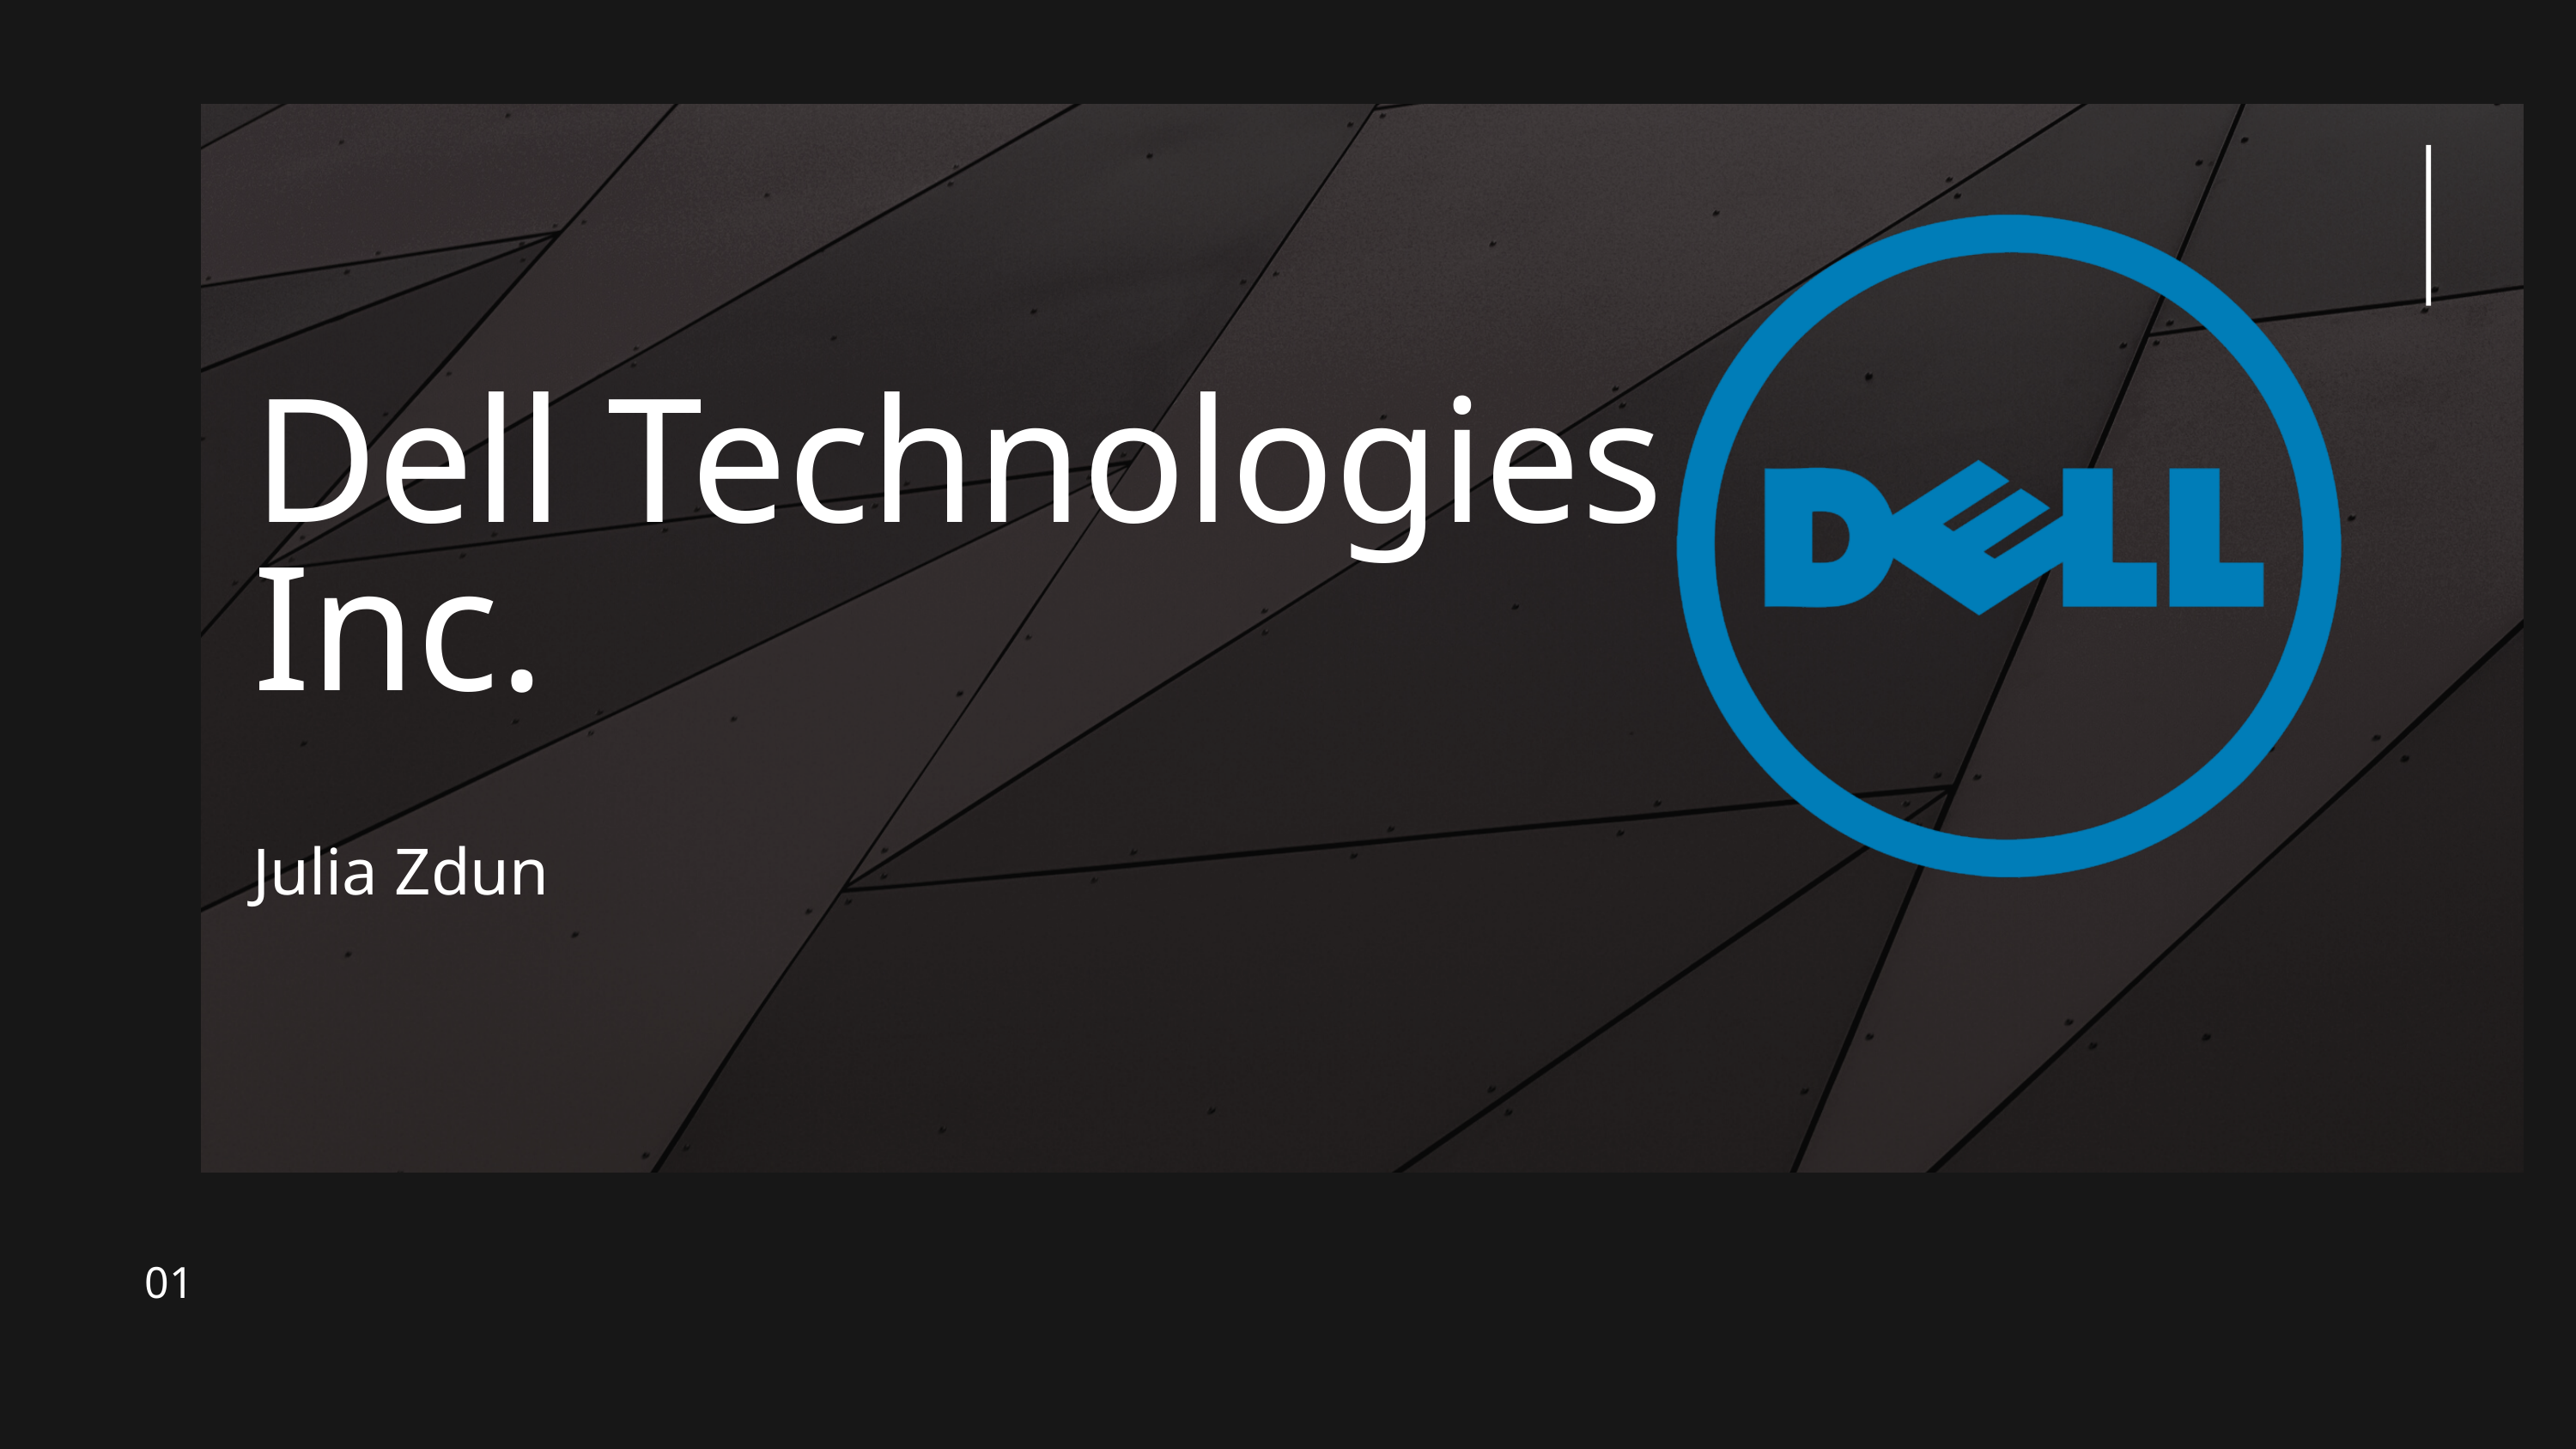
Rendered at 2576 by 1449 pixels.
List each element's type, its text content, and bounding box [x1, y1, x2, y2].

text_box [252, 367, 1750, 902]
picture [201, 104, 2576, 1173]
text_box 01 [144, 1246, 361, 1307]
